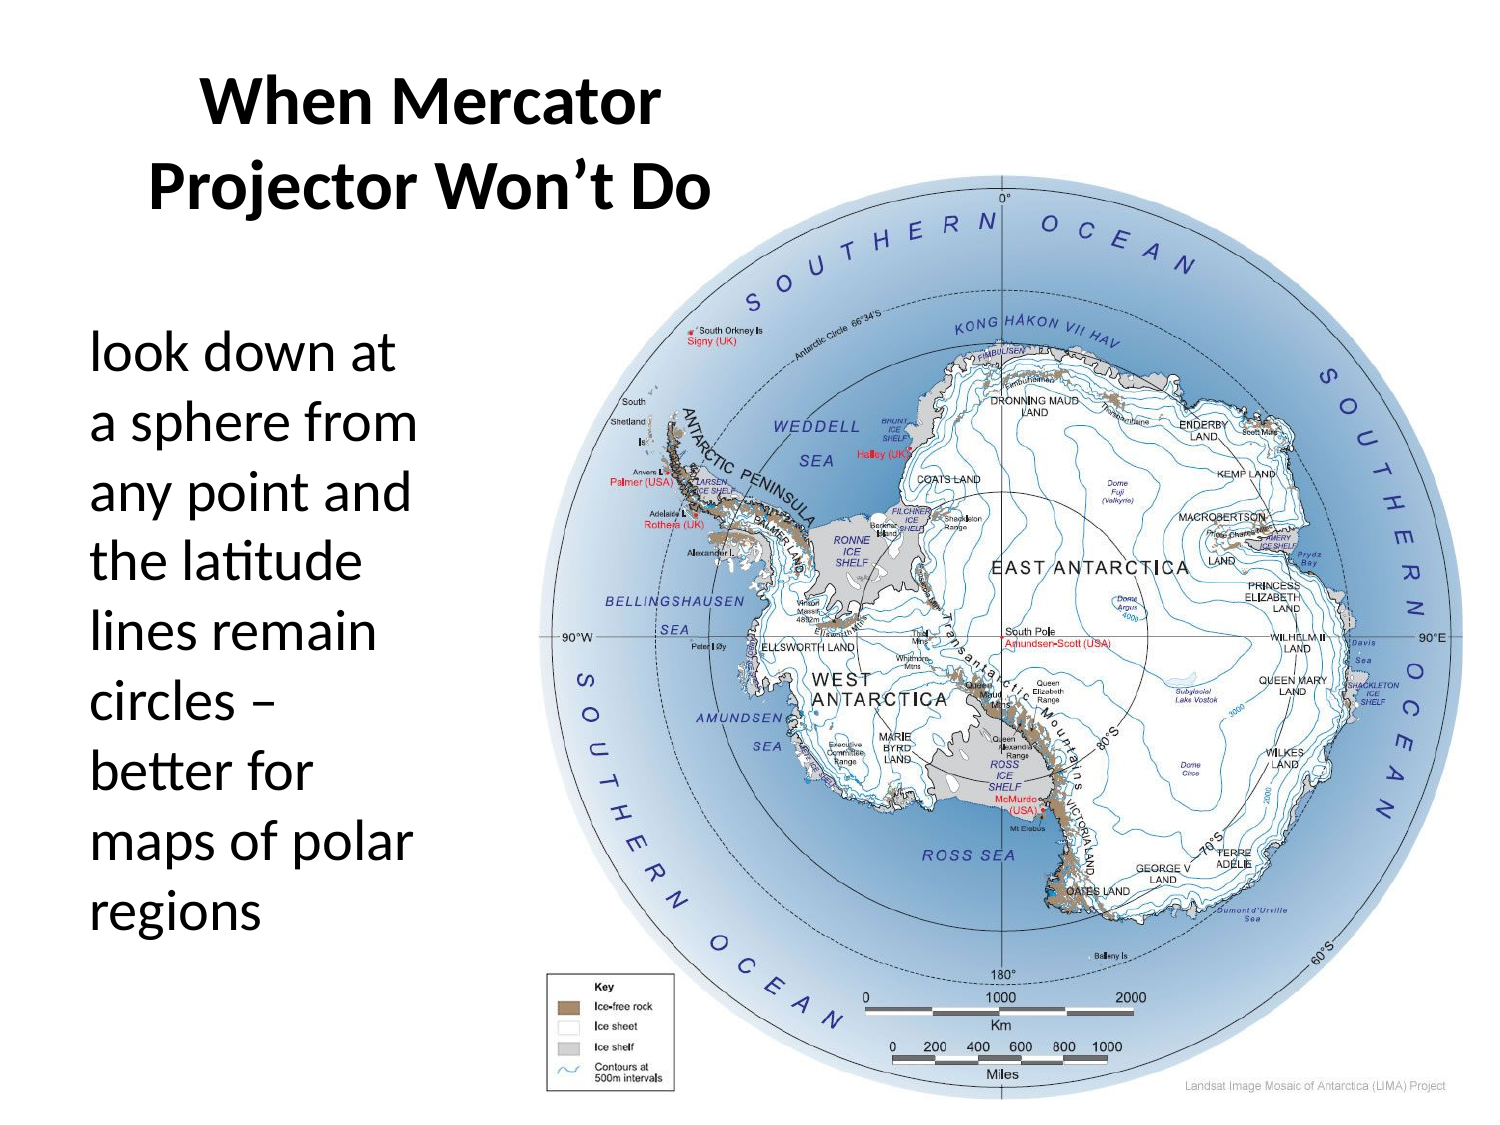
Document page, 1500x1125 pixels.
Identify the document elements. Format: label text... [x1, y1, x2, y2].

text_box look down at a sphere from any point and the latitude lines remain circles – better for maps of polar regions [74, 305, 450, 950]
picture [537, 174, 1463, 1101]
title When Mercator Projector Won’t Do [75, 45, 788, 233]
